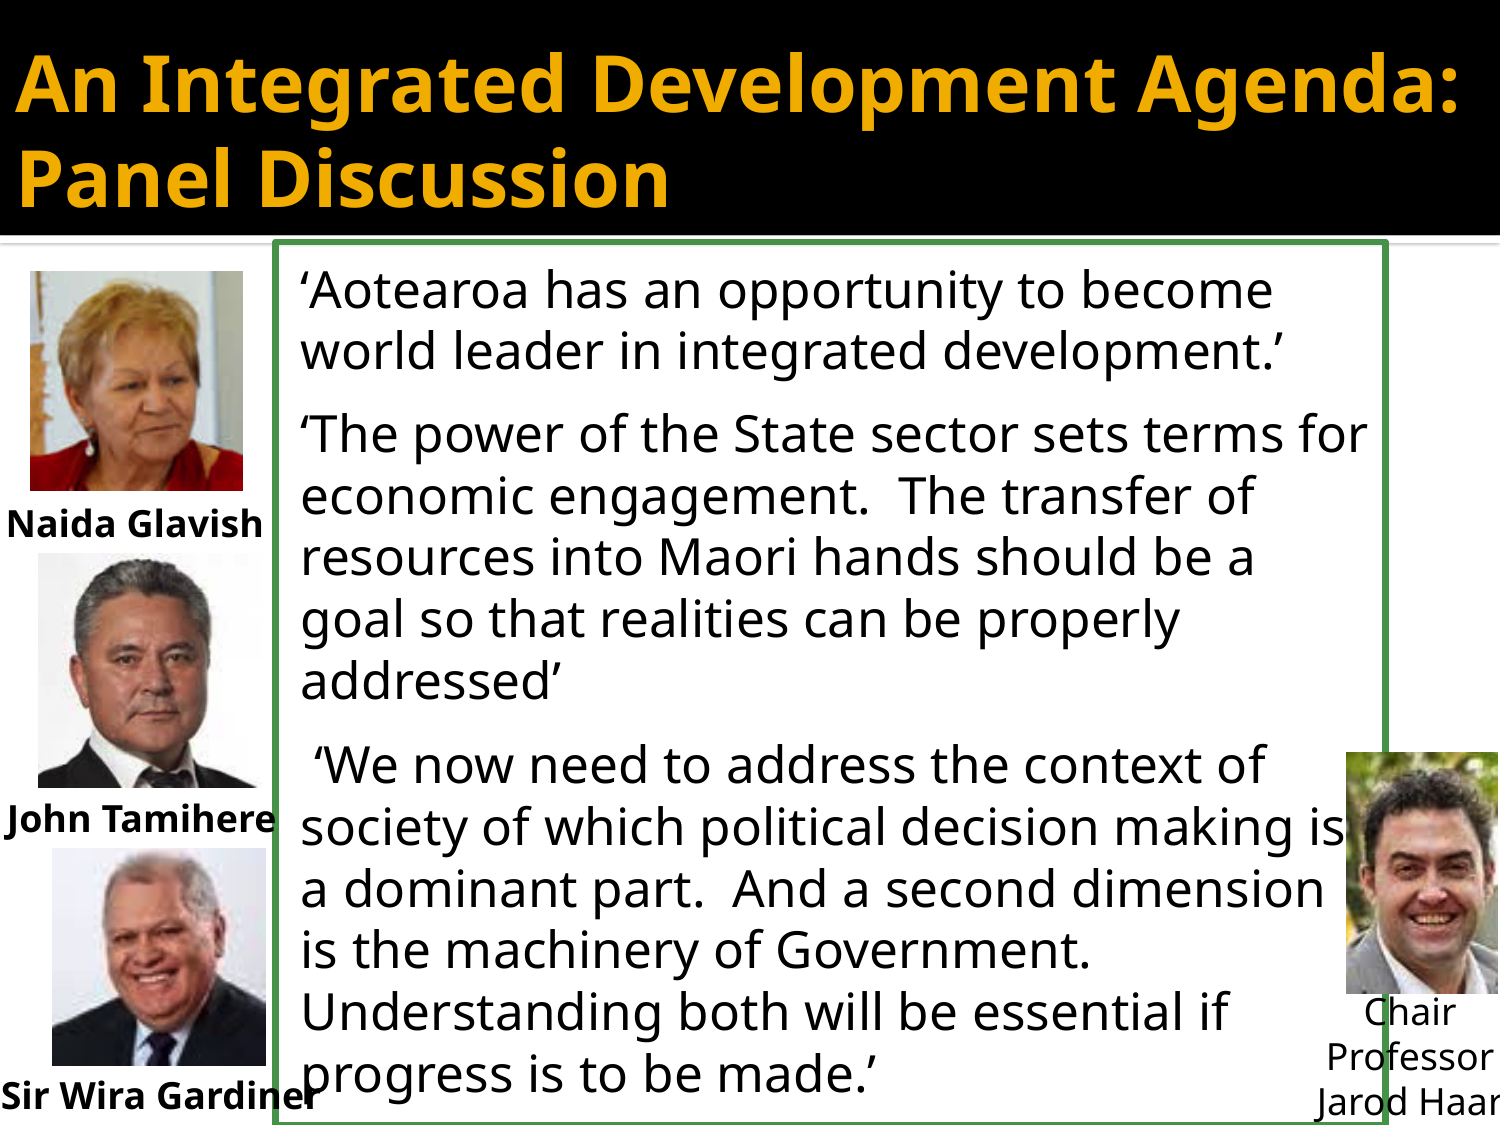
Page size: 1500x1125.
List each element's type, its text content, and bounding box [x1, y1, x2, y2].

title An Integrated Development Agenda: Panel Discussion [0, 25, 1500, 231]
text_box Naida Glavish [0, 492, 280, 553]
picture [38, 553, 262, 788]
text_box Sir Wira Gardiner [0, 1064, 337, 1125]
picture [52, 848, 266, 1066]
text_box John Tamihere [0, 787, 292, 848]
picture [30, 271, 243, 491]
list ‘Aotearoa has an opportunity to become world leader in integrated development.’ ‘The power of the State sector sets terms for economic engagement. The transfer of resources into Maori hands should be a goal so that realities can be properly addressed’ ‘We now need to address the context of society of which political decision making is a dominant part. And a second dimension is the machinery of Government. Understanding both will be essential if progress is to be made.’ [275, 241, 1386, 1125]
text_box Chair Professor Jarod Haar [1281, 980, 1500, 1125]
picture [1346, 752, 1498, 994]
